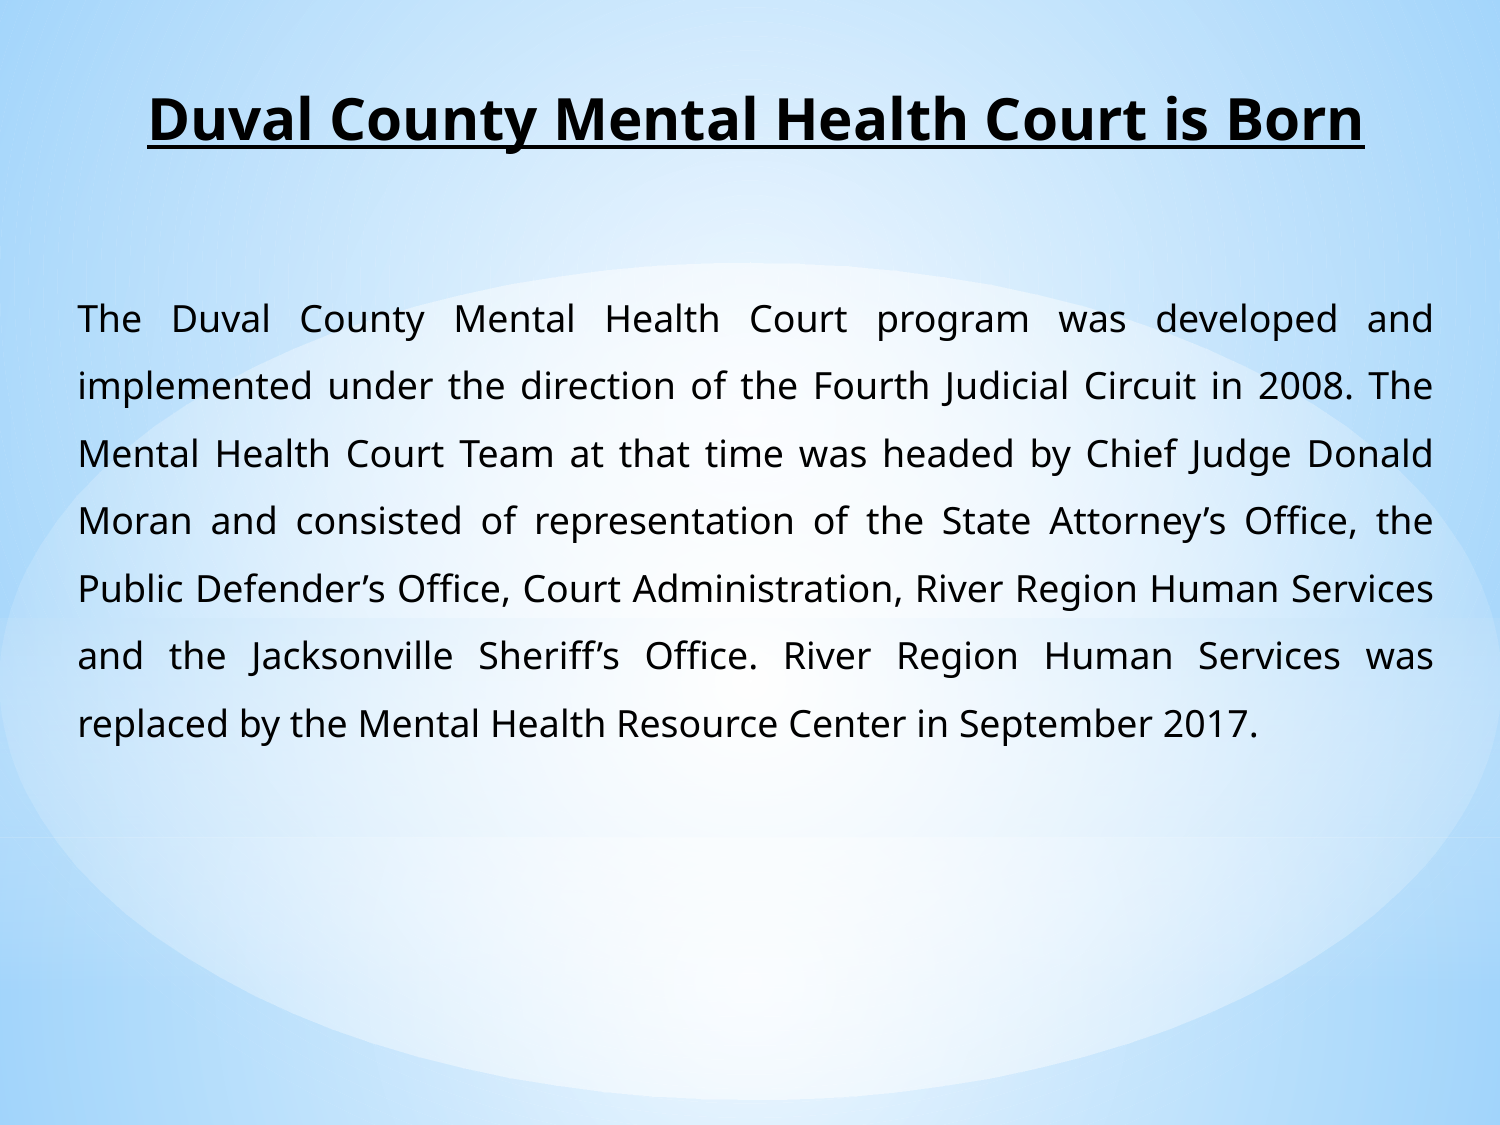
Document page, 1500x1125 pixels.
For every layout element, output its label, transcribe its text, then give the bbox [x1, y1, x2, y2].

text_box Duval County Mental Health Court is Born The Duval County Mental Health Court program was developed and implemented under the direction of the Fourth Judicial Circuit in 2008. The Mental Health Court Team at that time was headed by Chief Judge Donald Moran and consisted of representation of the State Attorney’s Office, the Public Defender’s Office, Court Administration, River Region Human Services and the Jacksonville Sheriff’s Office. River Region Human Services was replaced by the Mental Health Resource Center in September 2017. [62, 74, 1450, 753]
